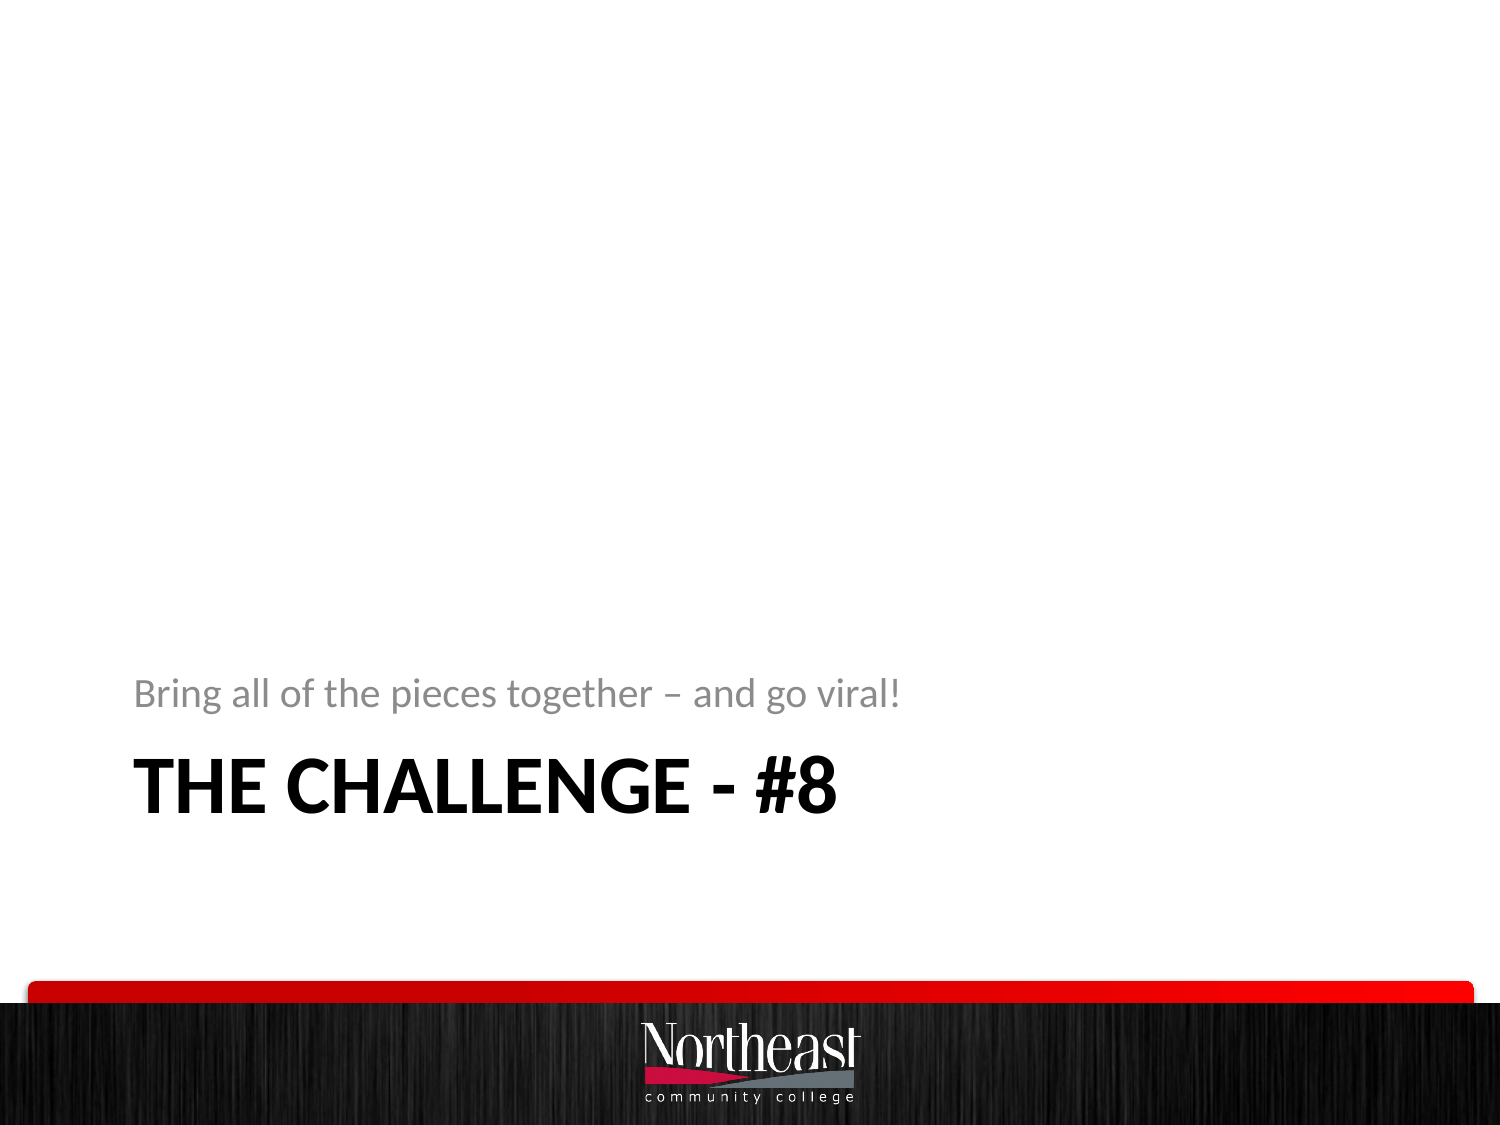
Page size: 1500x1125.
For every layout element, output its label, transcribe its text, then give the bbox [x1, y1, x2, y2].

picture [0, 1003, 1500, 1125]
list Bring all of the pieces together – and go viral! [118, 476, 1394, 723]
title the challenge - #8 [118, 723, 1394, 947]
